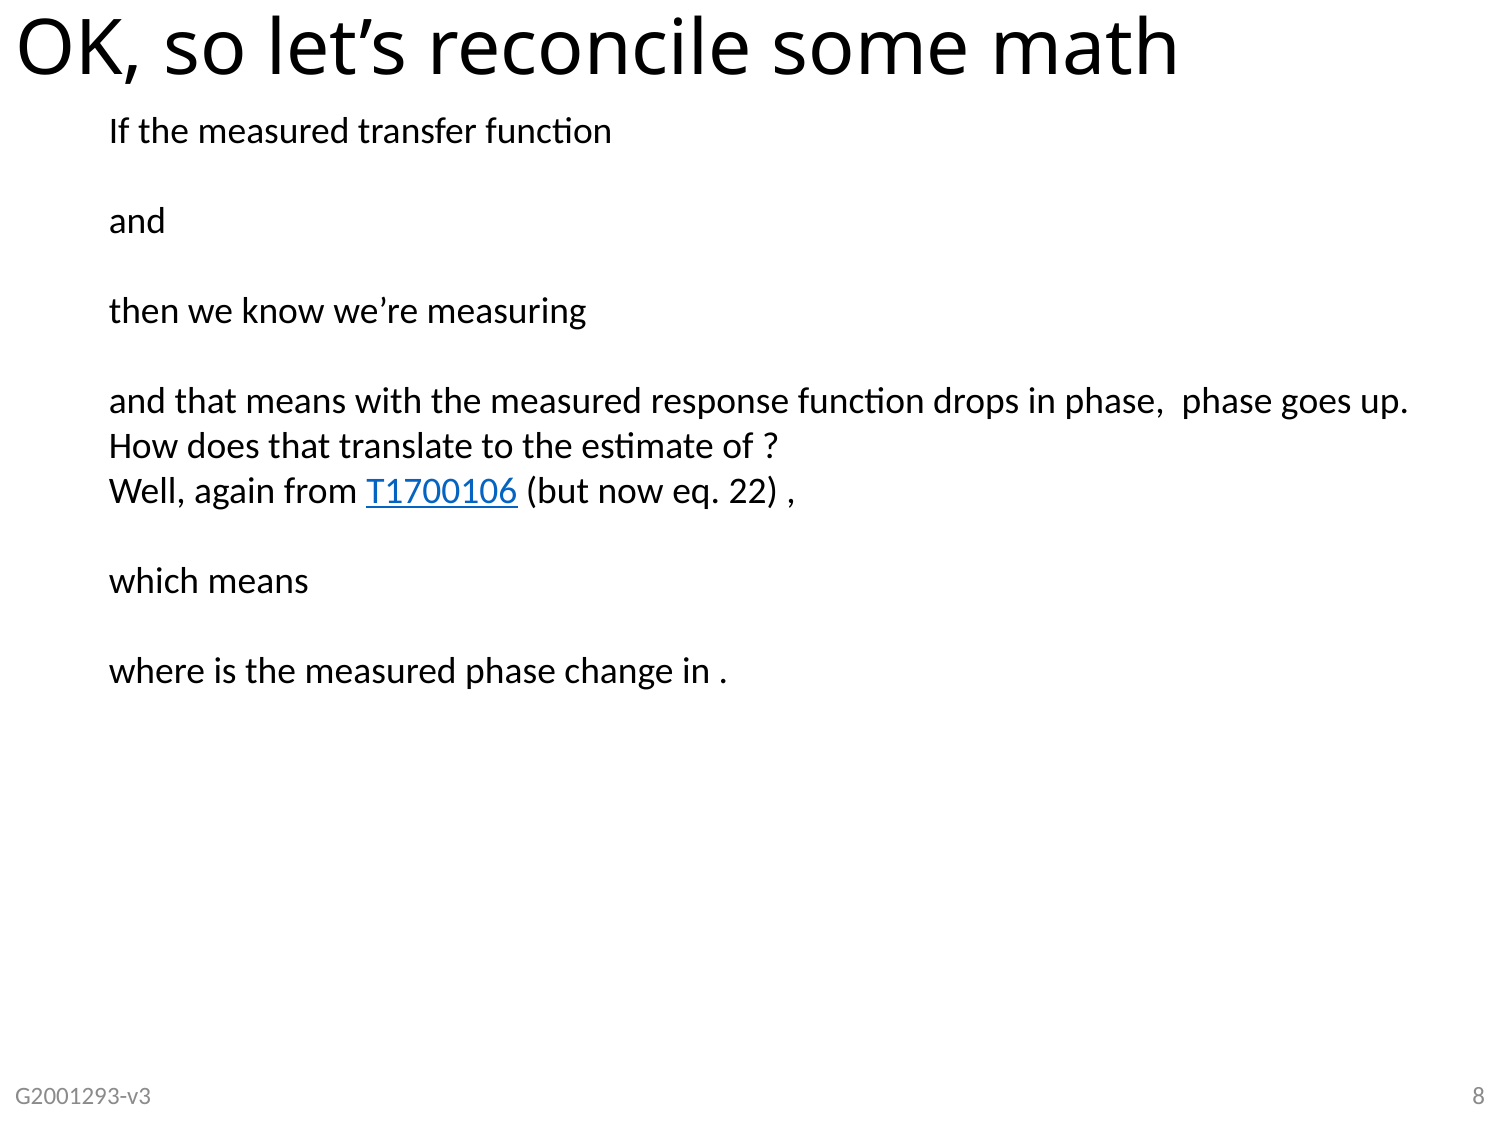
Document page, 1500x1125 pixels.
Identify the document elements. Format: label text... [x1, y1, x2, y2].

title OK, so let’s reconcile some math [0, 0, 1500, 99]
slide_number G2001293-v3 [0, 1065, 338, 1125]
slide_number 8 [1162, 1065, 1500, 1125]
